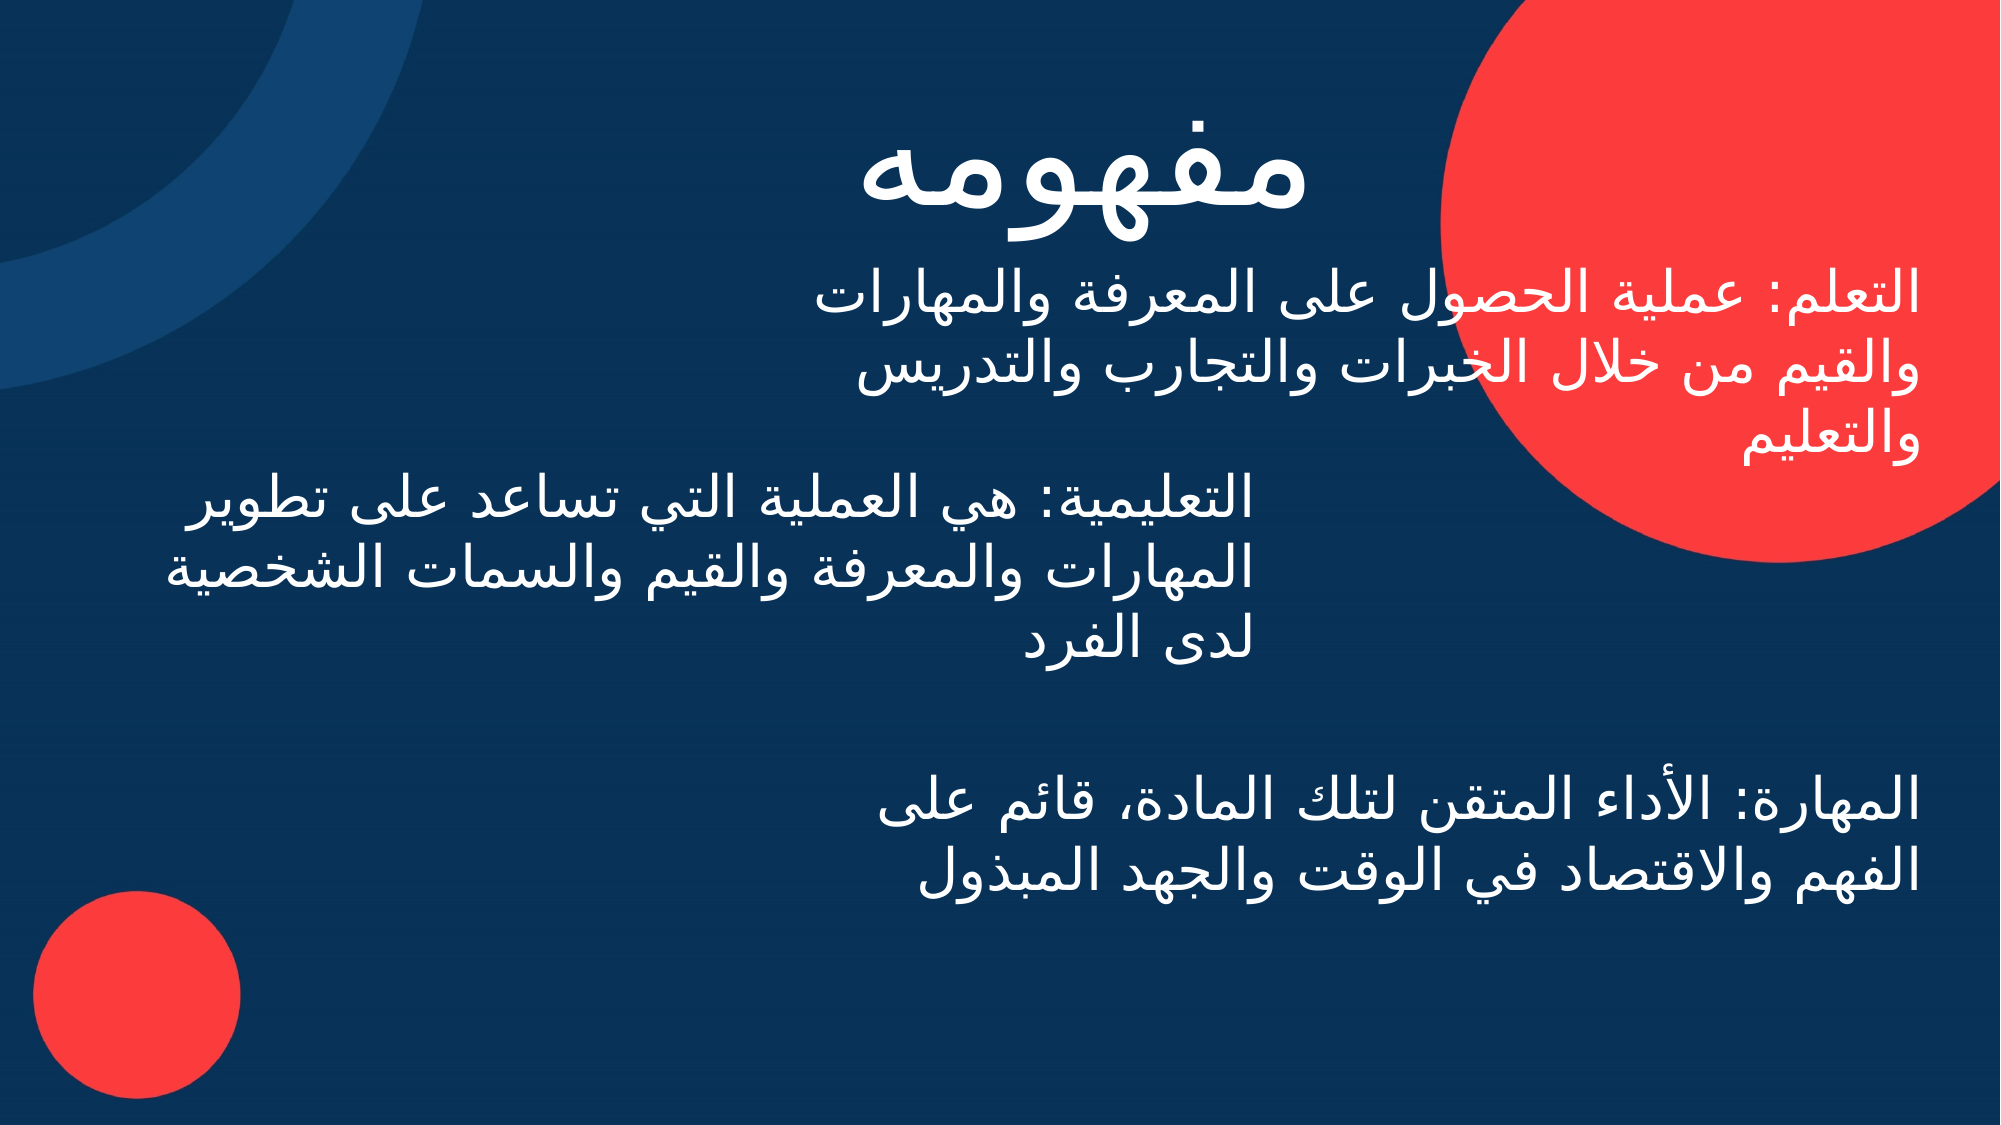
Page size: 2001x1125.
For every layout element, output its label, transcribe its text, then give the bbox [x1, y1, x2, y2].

picture [0, 0, 2000, 1125]
text_box التعليمية: هي العملية التي تساعد على تطوير المهارات والمعرفة والقيم والسمات الشخصية لدى الفرد [82, 451, 1272, 677]
text_box المهارة: الأداء المتقن لتلك المادة، قائم على الفهم والاقتصاد في الوقت والجهد المبذول [749, 754, 1939, 910]
text_box مفهومه [838, 48, 1332, 243]
text_box التعلم: عملية الحصول على المعرفة والمهارات والقيم من خلال الخبرات والتجارب والتدريس والتعليم [749, 246, 1939, 472]
